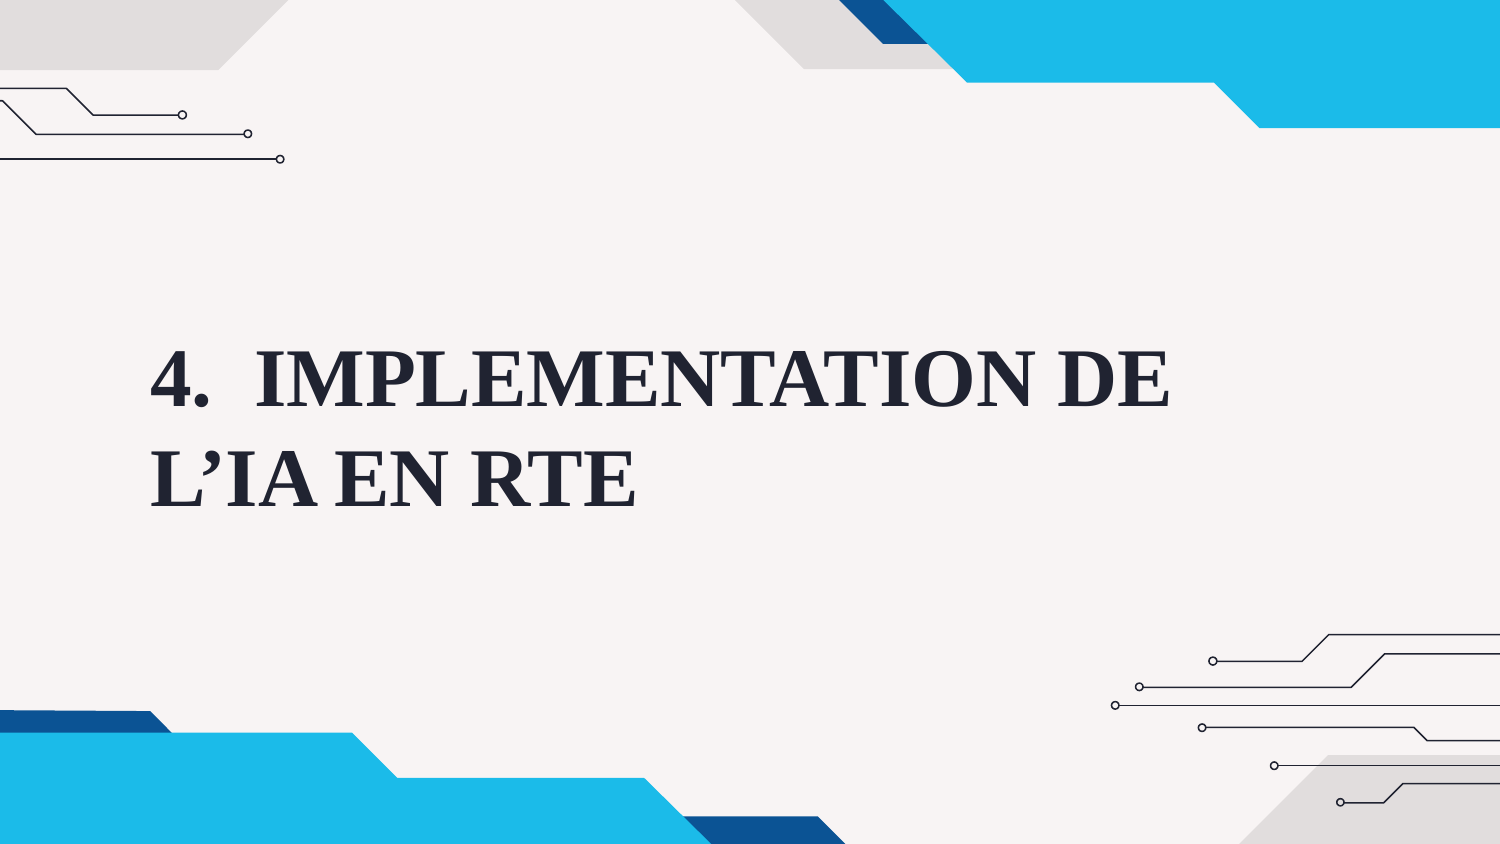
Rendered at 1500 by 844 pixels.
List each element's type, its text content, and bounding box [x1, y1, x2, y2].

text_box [1111, 634, 1500, 807]
title 4. IMPLEMENTATION DE L’IA EN RTE [135, 313, 1365, 534]
